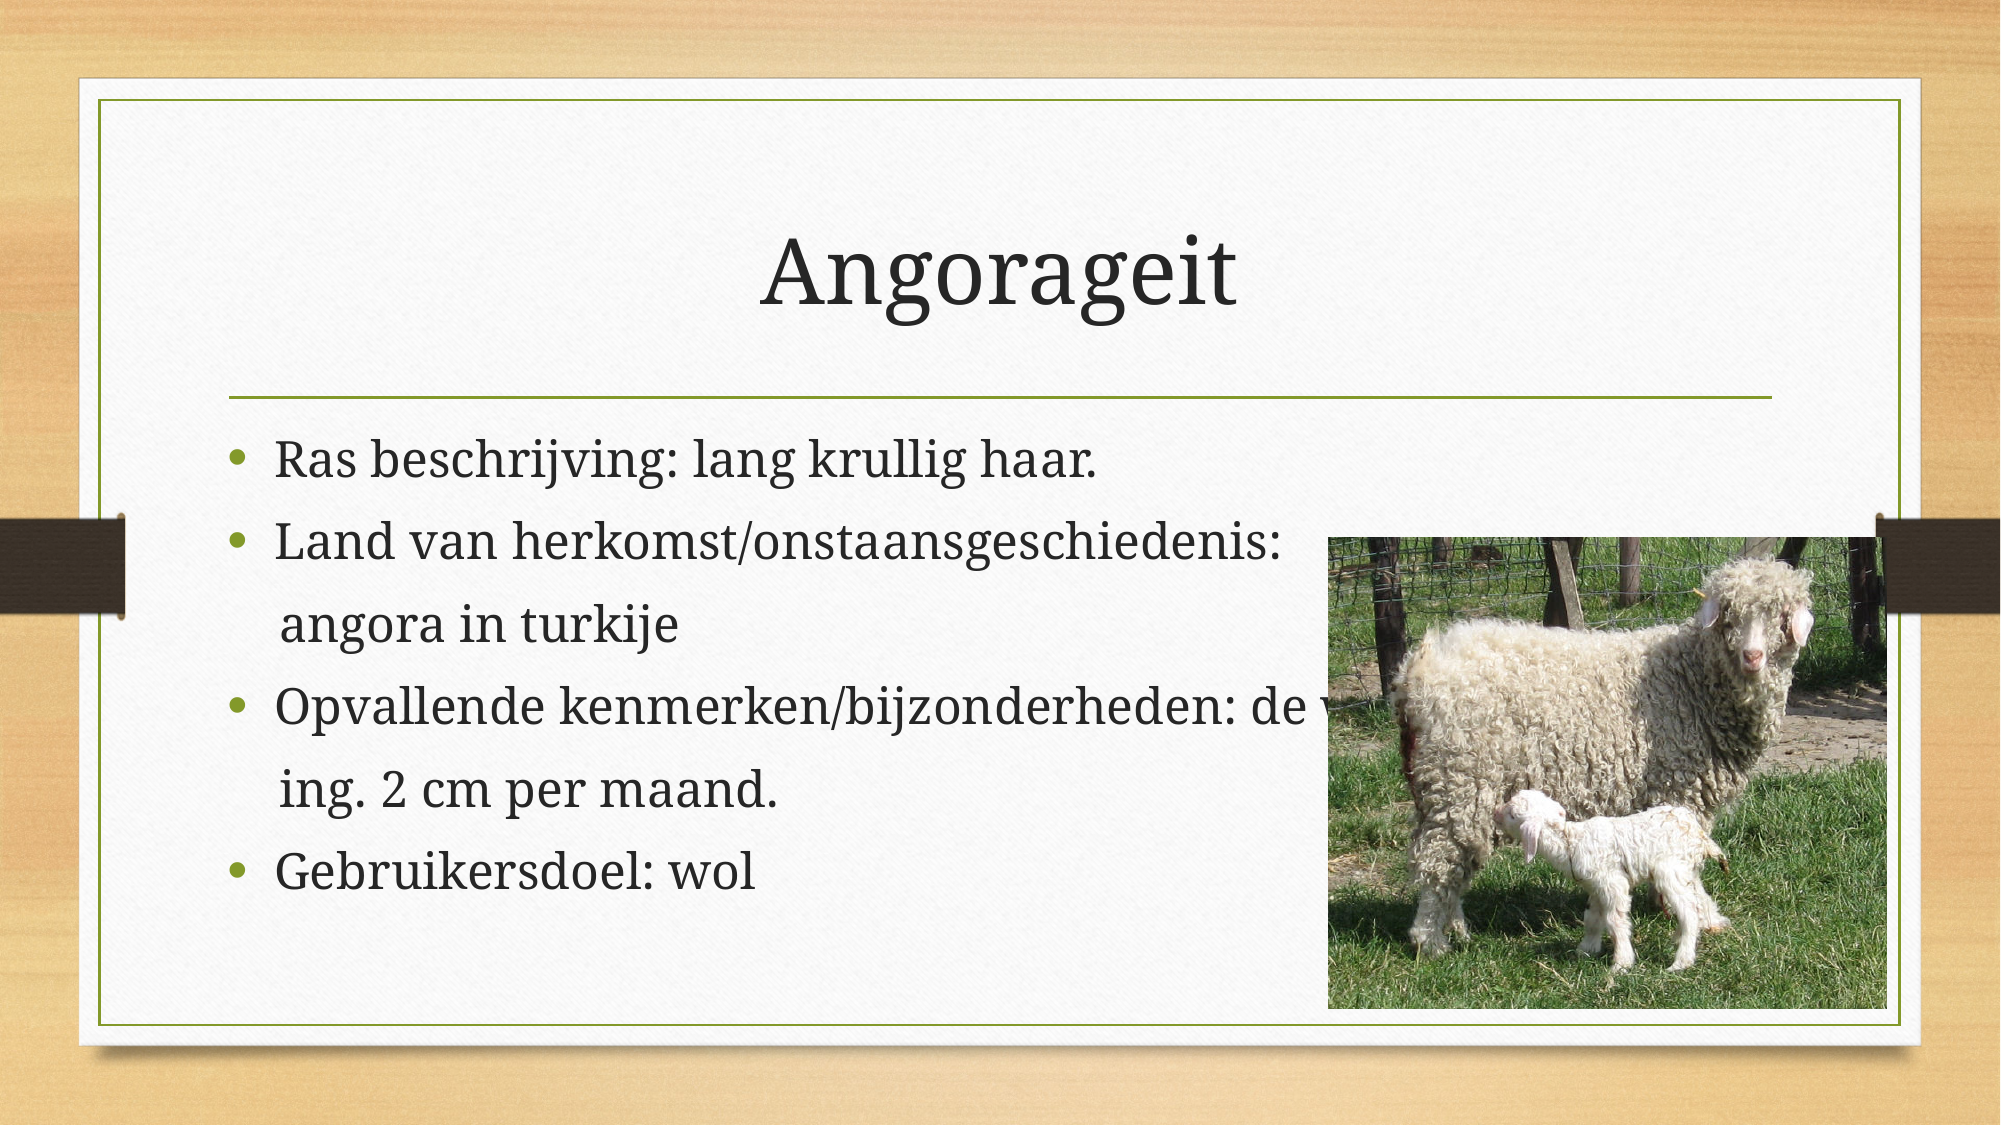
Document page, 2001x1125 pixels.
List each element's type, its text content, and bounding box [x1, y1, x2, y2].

list Ras beschrijving: lang krullig haar. Land van herkomst/onstaansgeschiedenis: angora in turkije Opvallende kenmerken/bijzonderheden: de wol groeit ing. 2 cm per maand. Gebruikersdoel: wol [212, 419, 1788, 964]
picture [0, 0, 2001, 1125]
title Angorageit [212, 161, 1788, 375]
